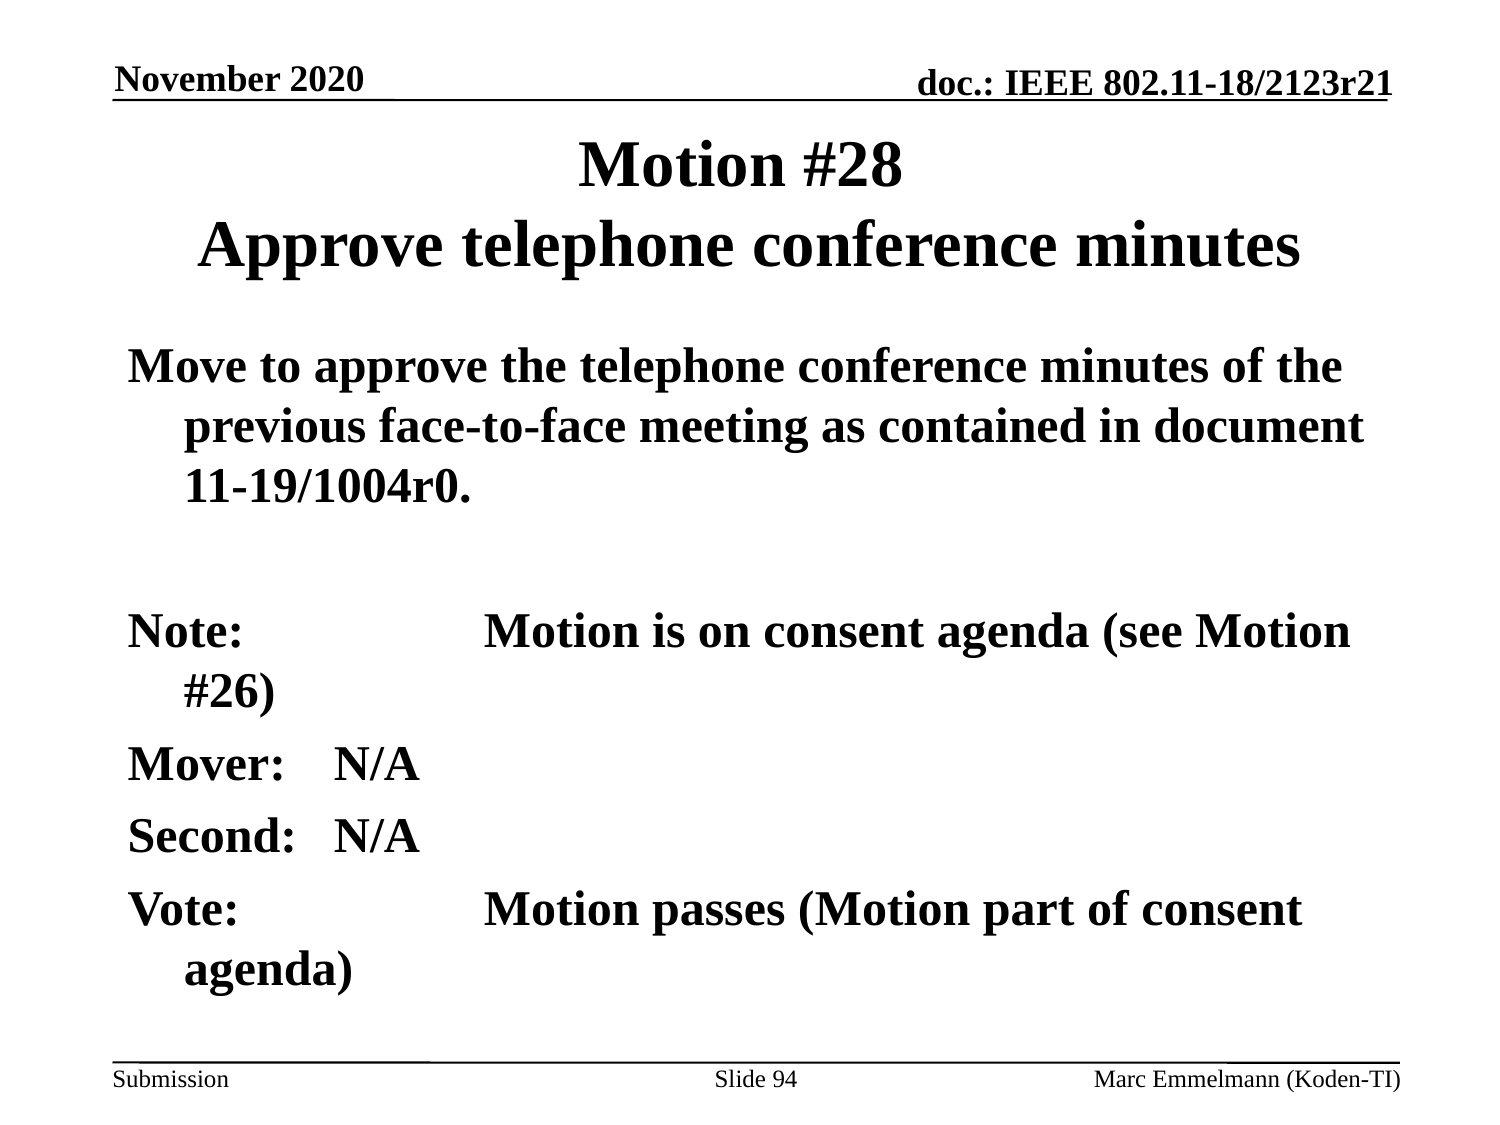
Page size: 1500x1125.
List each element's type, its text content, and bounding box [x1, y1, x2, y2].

list Move to approve the telephone conference minutes of the previous face-to-face meeting as contained in document 11-19/1004r0. Note: Motion is on consent agenda (see Motion #26) Mover: N/A Second: N/A Vote: Motion passes (Motion part of consent agenda) [112, 324, 1388, 1000]
title Motion #28 Approve telephone conference minutes [112, 112, 1388, 288]
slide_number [114, 54, 423, 100]
slide_number Slide 94 [712, 1061, 800, 1123]
footer Marc Emmelmann (Koden-TI) [878, 1061, 1402, 1093]
